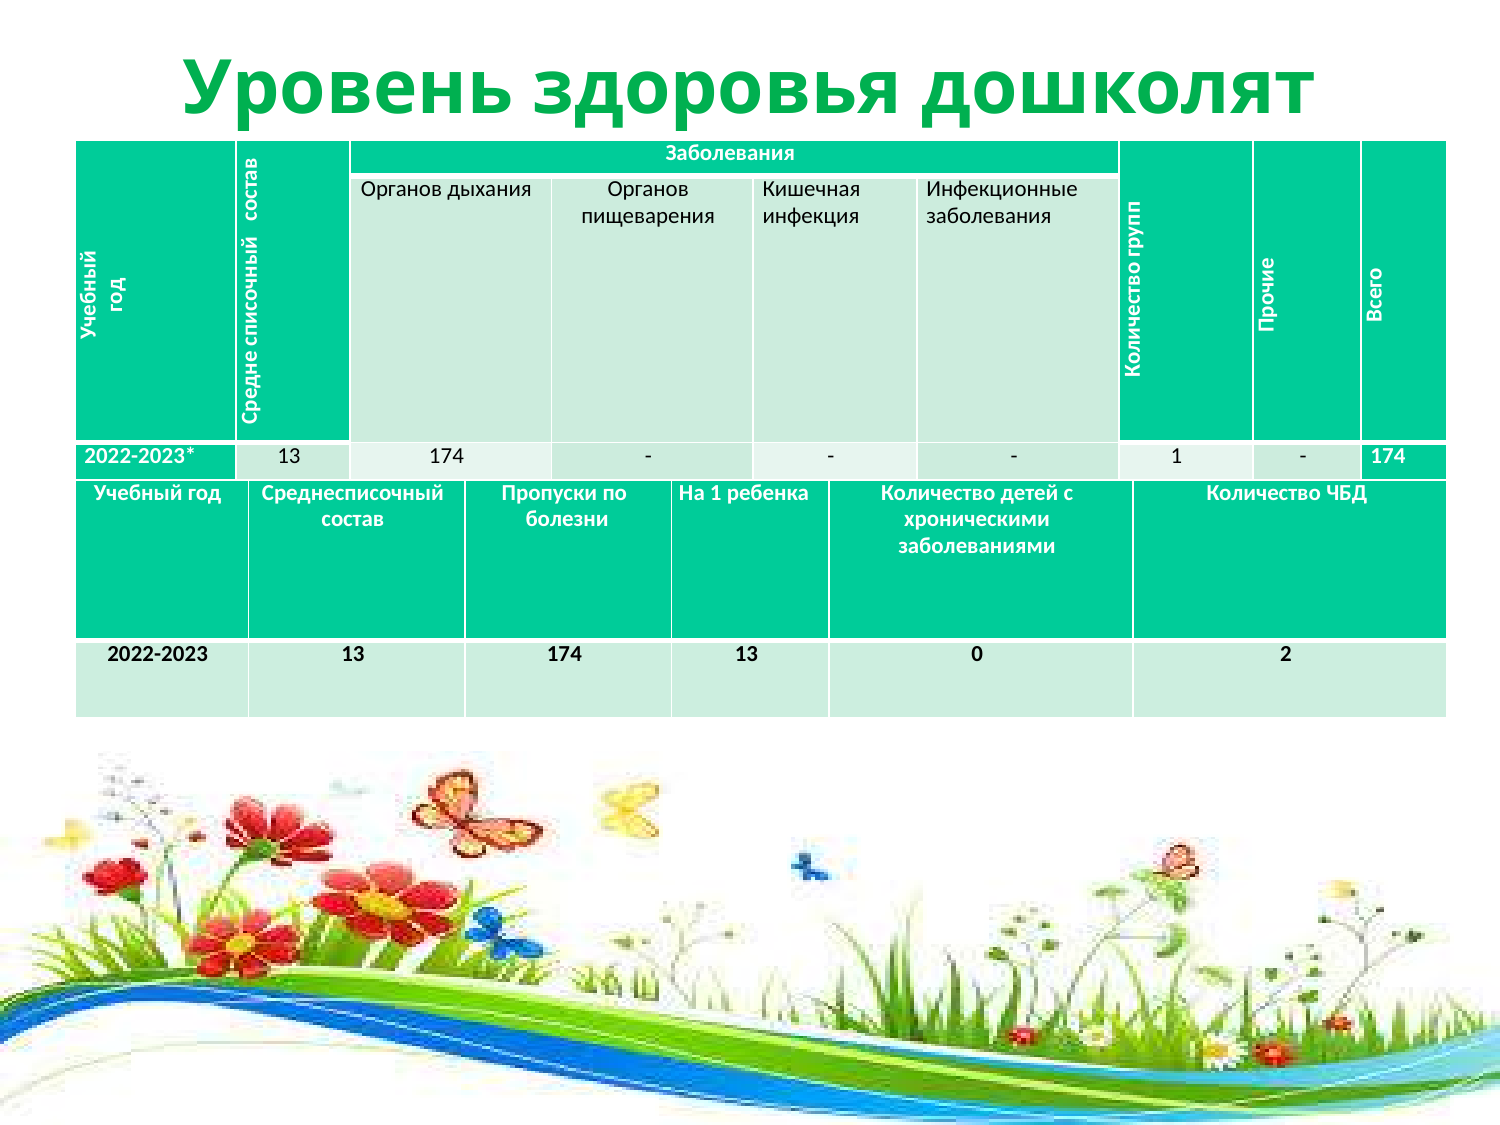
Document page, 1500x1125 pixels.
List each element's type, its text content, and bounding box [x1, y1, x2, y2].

table_cell Органов дыхания [351, 179, 551, 442]
table_header Количество ЧБД [1134, 481, 1446, 638]
table_header Количество детей с хроническими заболеваниями [830, 481, 1132, 638]
table_header Пропуски по болезни [466, 481, 671, 638]
table_header Количество групп [1120, 141, 1252, 440]
table_cell 174 [1362, 445, 1446, 479]
table_cell - [754, 443, 916, 479]
table_header Среднесписочный состав [249, 481, 464, 638]
table_header Прочие [1254, 141, 1360, 440]
table_cell 174 [351, 443, 551, 479]
table_cell 1 [1120, 445, 1252, 479]
table_cell Инфекционные заболевания [918, 179, 1118, 442]
table_header Всего [1362, 141, 1446, 440]
picture [0, 751, 1500, 1125]
text_box Уровень здоровья дошколят [88, 30, 1412, 136]
table_cell 2022-2023 [76, 643, 248, 717]
table_header Заболевания [351, 141, 1118, 173]
table_header На 1 ребенка [672, 481, 828, 638]
table_cell 13 [249, 643, 464, 717]
table_cell - [552, 443, 752, 479]
table_cell 174 [466, 643, 671, 717]
table_header Учебный год [76, 141, 235, 440]
table_header Средне списочный состав [237, 141, 349, 440]
table_cell - [1254, 445, 1360, 479]
table_cell 2 [1134, 643, 1446, 717]
table_header Учебный год [76, 481, 248, 638]
table_cell 13 [672, 643, 828, 717]
table_cell - [918, 443, 1118, 479]
table_cell 0 [830, 643, 1132, 717]
table_cell Органов пищеварения [552, 179, 752, 442]
table_cell 13 [237, 445, 349, 479]
table_cell 2022-2023* [76, 445, 235, 479]
table_cell Кишечная инфекция [754, 179, 916, 442]
